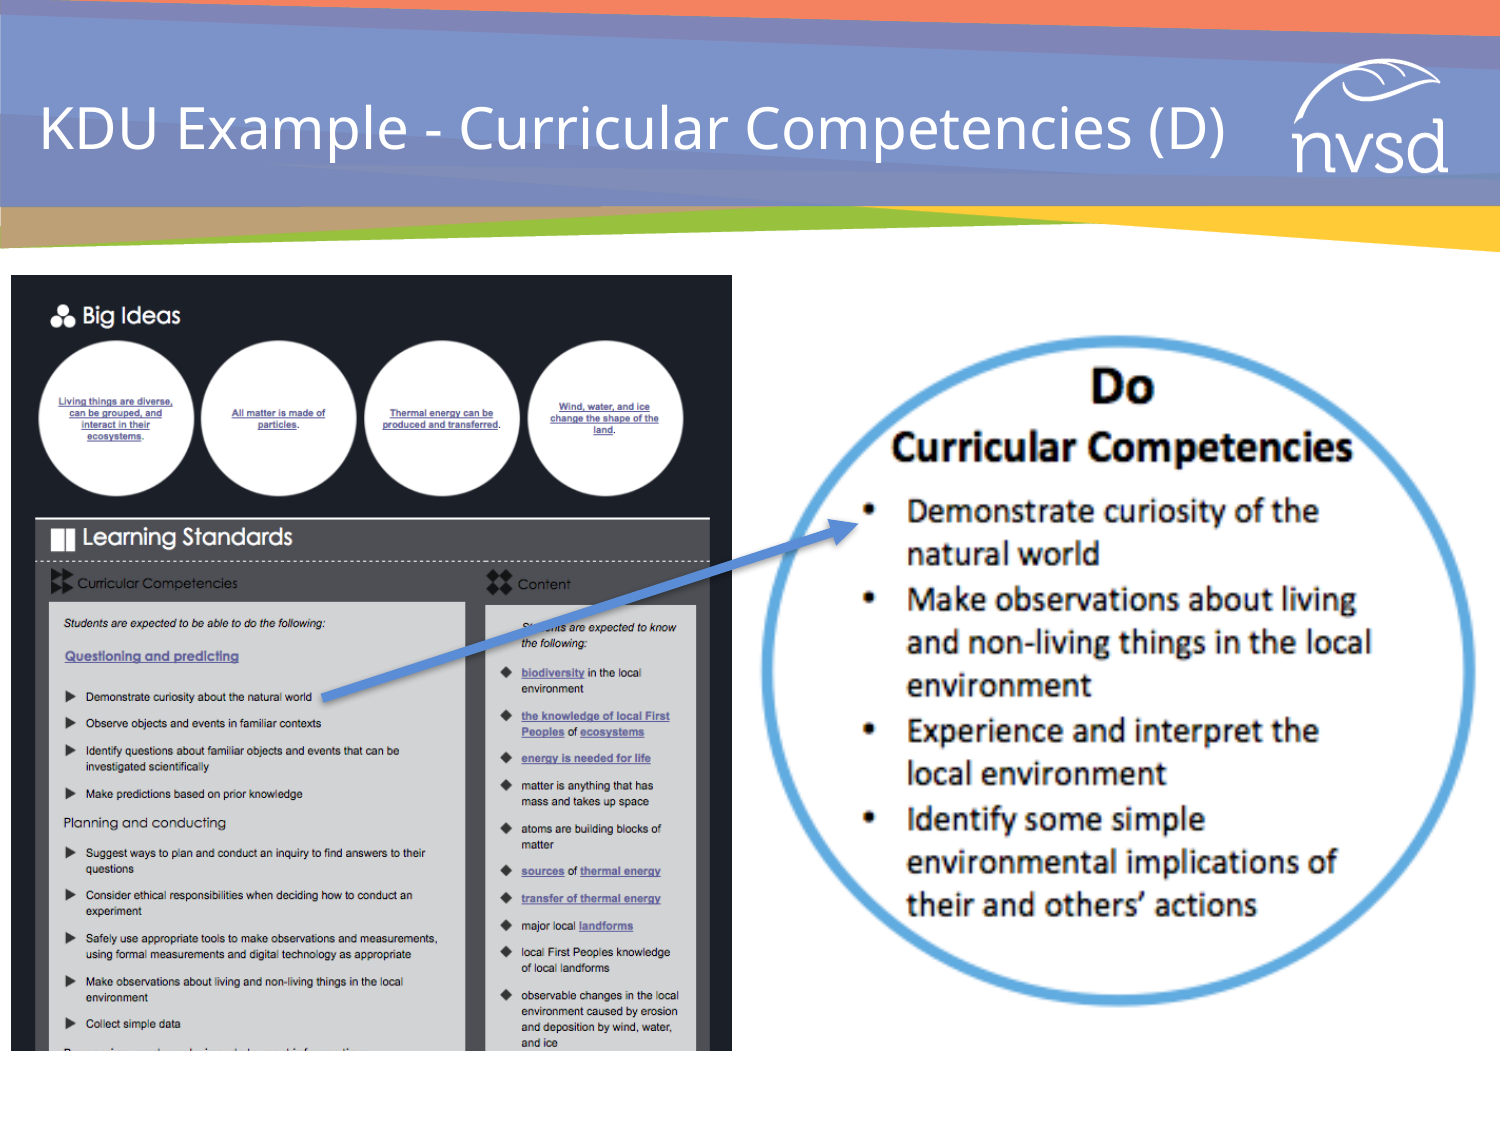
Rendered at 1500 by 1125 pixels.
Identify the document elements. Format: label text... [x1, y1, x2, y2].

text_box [321, 523, 859, 699]
title KDU Example - Curricular Competencies (D) [23, 45, 1290, 185]
picture [0, 0, 1500, 1125]
